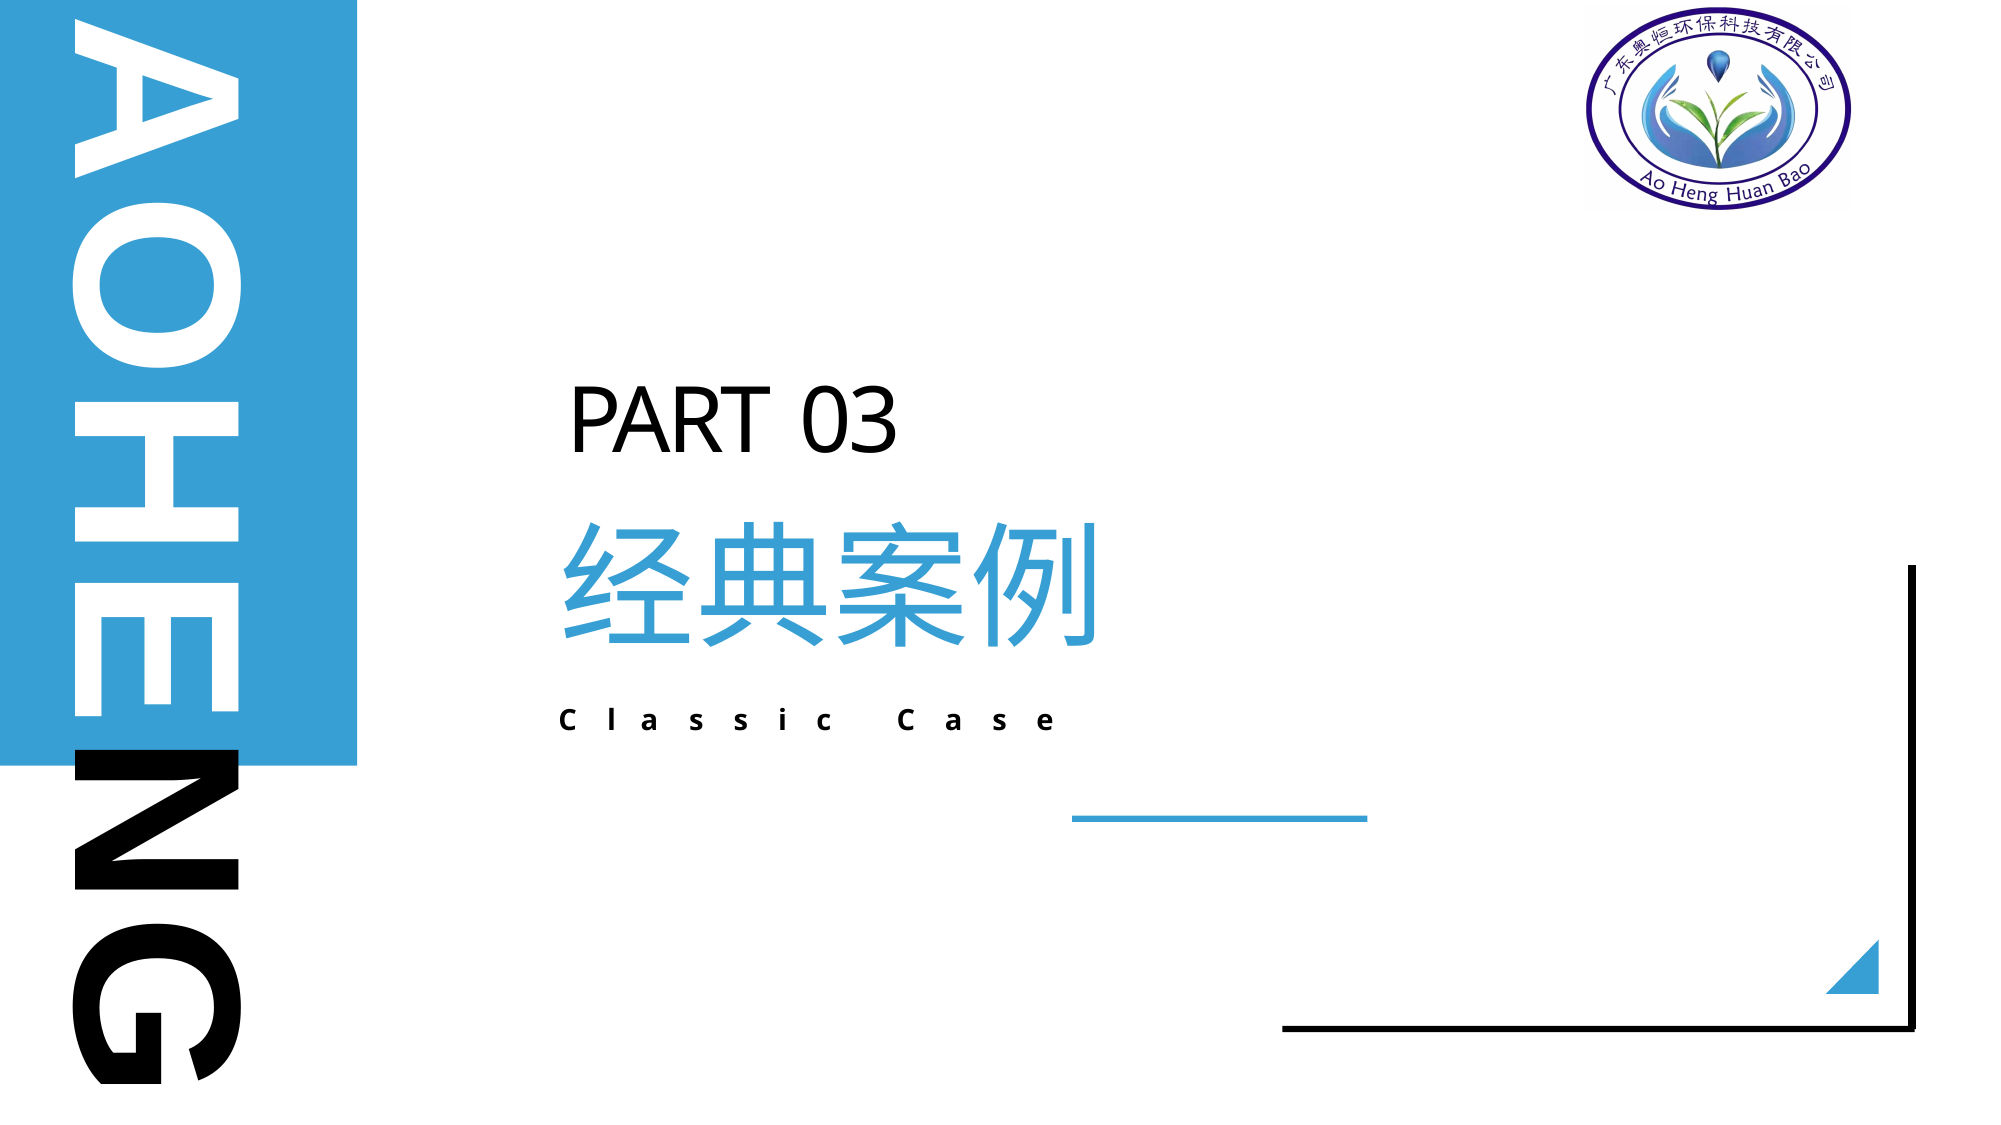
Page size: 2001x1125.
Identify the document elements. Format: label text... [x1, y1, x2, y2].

picture [1584, 5, 1852, 212]
text_box [0, 0, 358, 766]
text_box [1282, 1025, 1915, 1033]
text_box AOHENG [22, 11, 322, 1112]
text_box [1825, 939, 1879, 994]
text_box PART 03 经典案例 C l a s s i c C a s e [556, 375, 1110, 739]
text_box [1908, 565, 1916, 1030]
text_box [1072, 815, 1368, 822]
